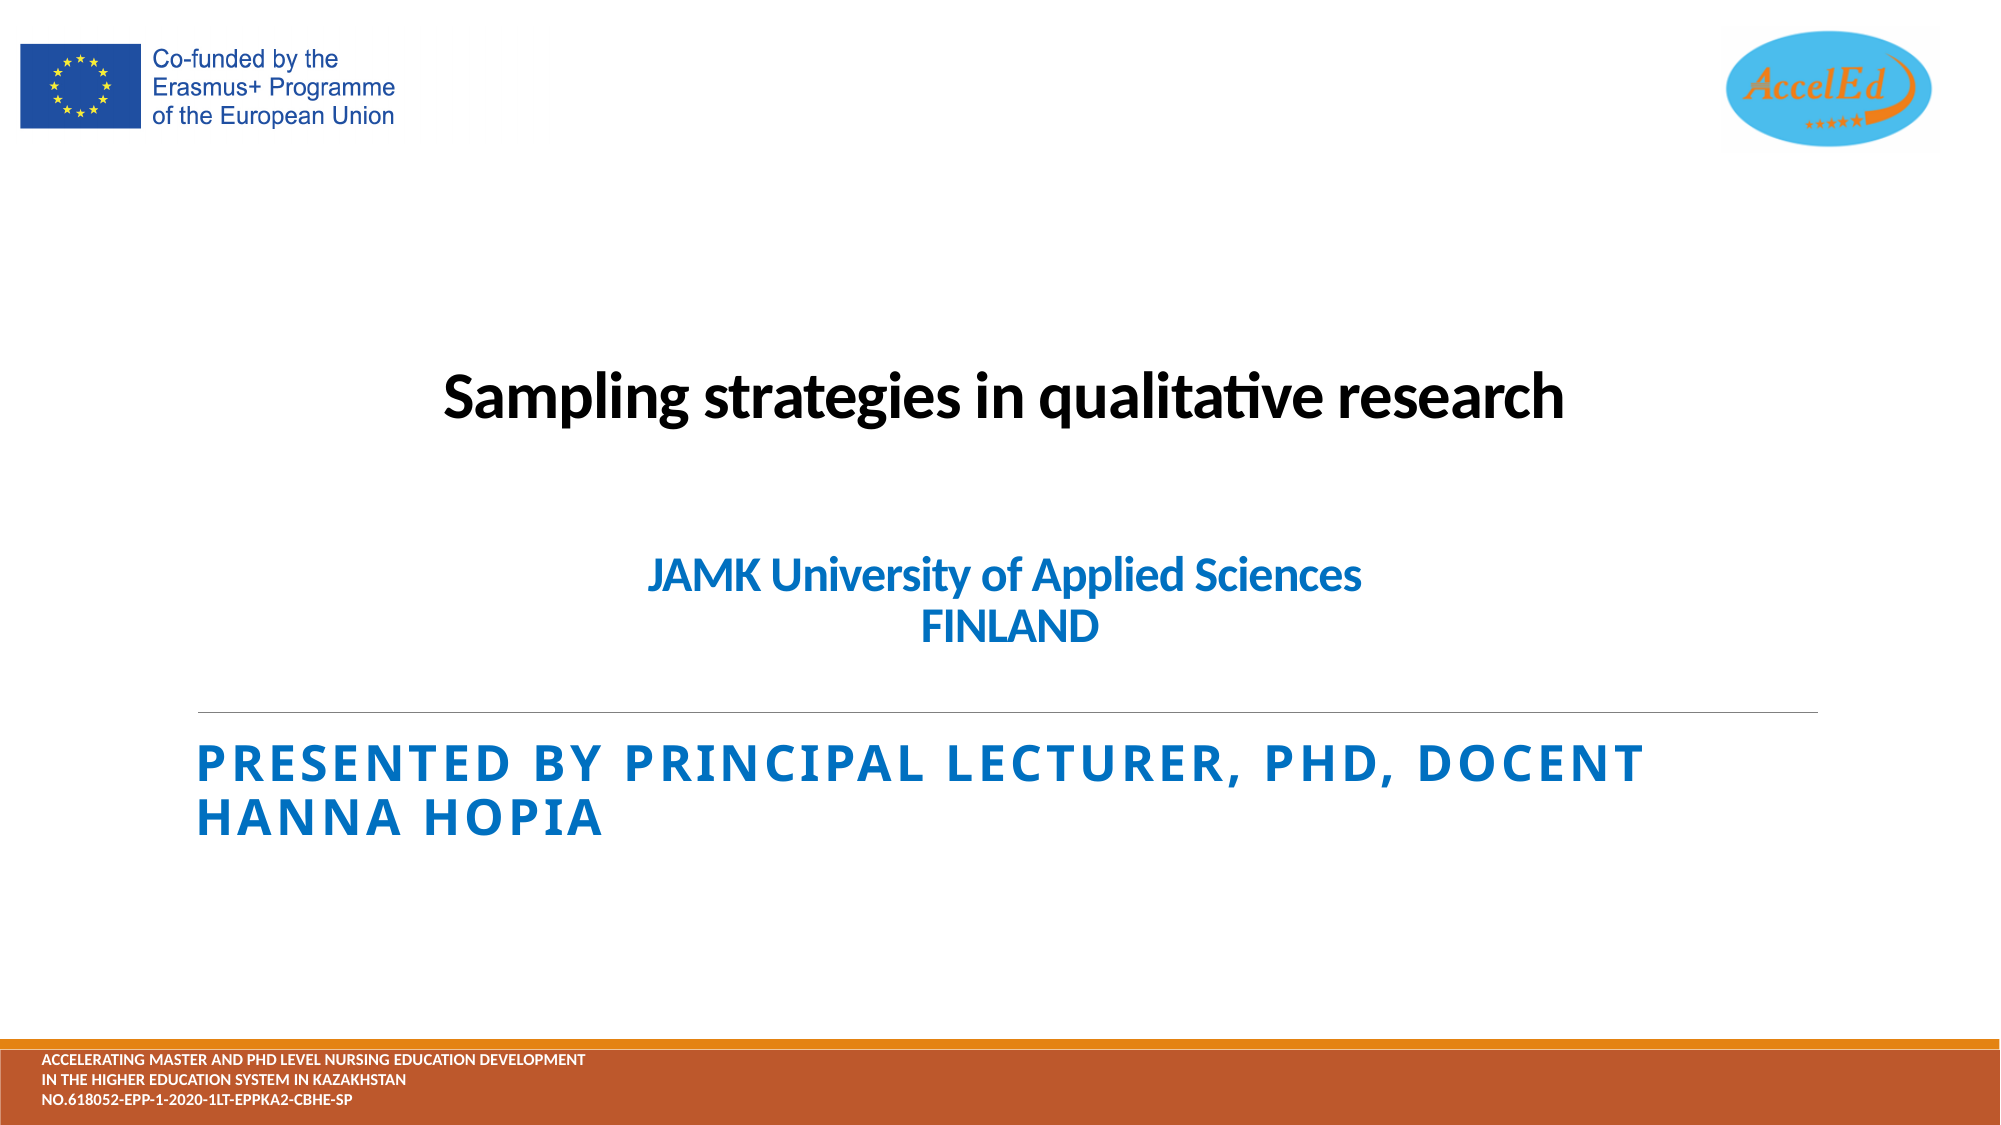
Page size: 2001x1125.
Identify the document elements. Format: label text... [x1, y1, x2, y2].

subtitle Presented by principal lecturer, phd, docent hanna hopia [180, 730, 1831, 919]
title Sampling strategies in qualitative research JAMK University of Applied Sciences FINLAND [180, 255, 1831, 661]
picture [0, 26, 550, 144]
picture [1721, 26, 1940, 153]
